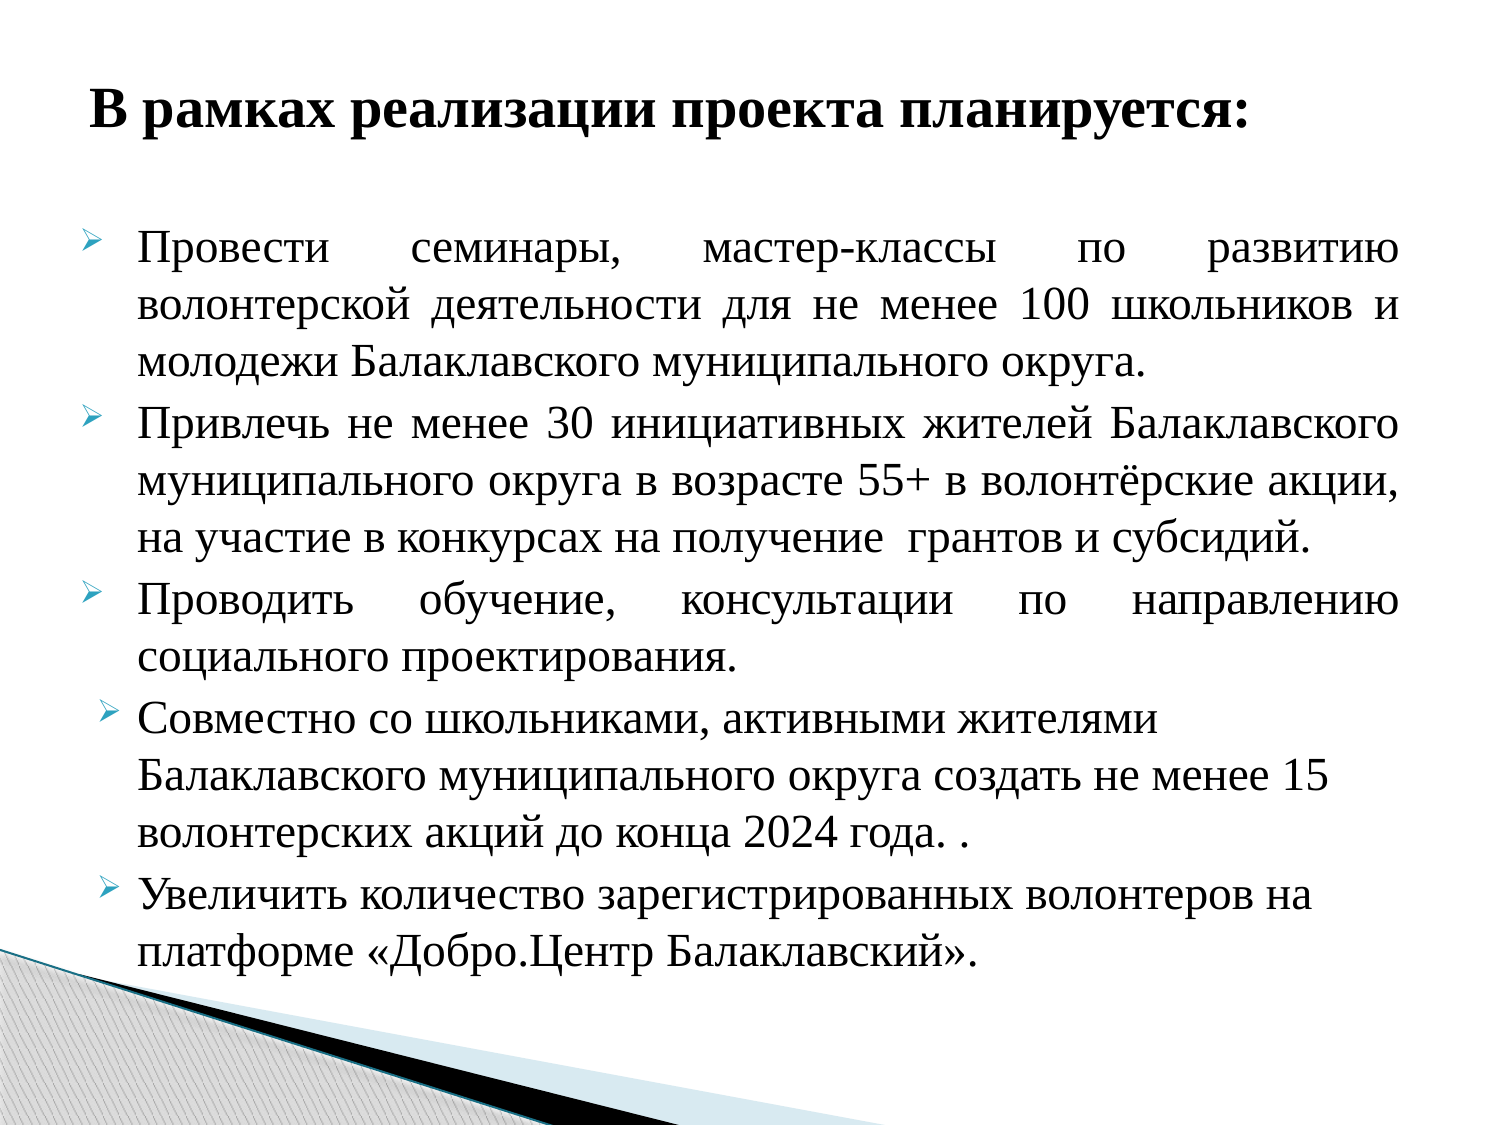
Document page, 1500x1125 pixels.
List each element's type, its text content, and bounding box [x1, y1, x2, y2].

title В рамках реализации проекта планируется: [75, 45, 1425, 233]
list Провести семинары, мастер-классы по развитию волонтерской деятельности для не менее 100 школьников и молодежи Балаклавского муниципального округа. Привлечь не менее 30 инициативных жителей Балаклавского муниципального округа в возрасте 55+ в волонтёрские акции, на участие в конкурсах на получение грантов и субсидий. Проводить обучение, консультации по направлению социального проектирования. Совместно со школьниками, активными жителями Балаклавского муниципального округа создать не менее 15 волонтерских акций до конца 2024 года. . Увеличить количество зарегистрированных волонтеров на платформе «Добро.Центр Балаклавский». [64, 208, 1415, 1045]
